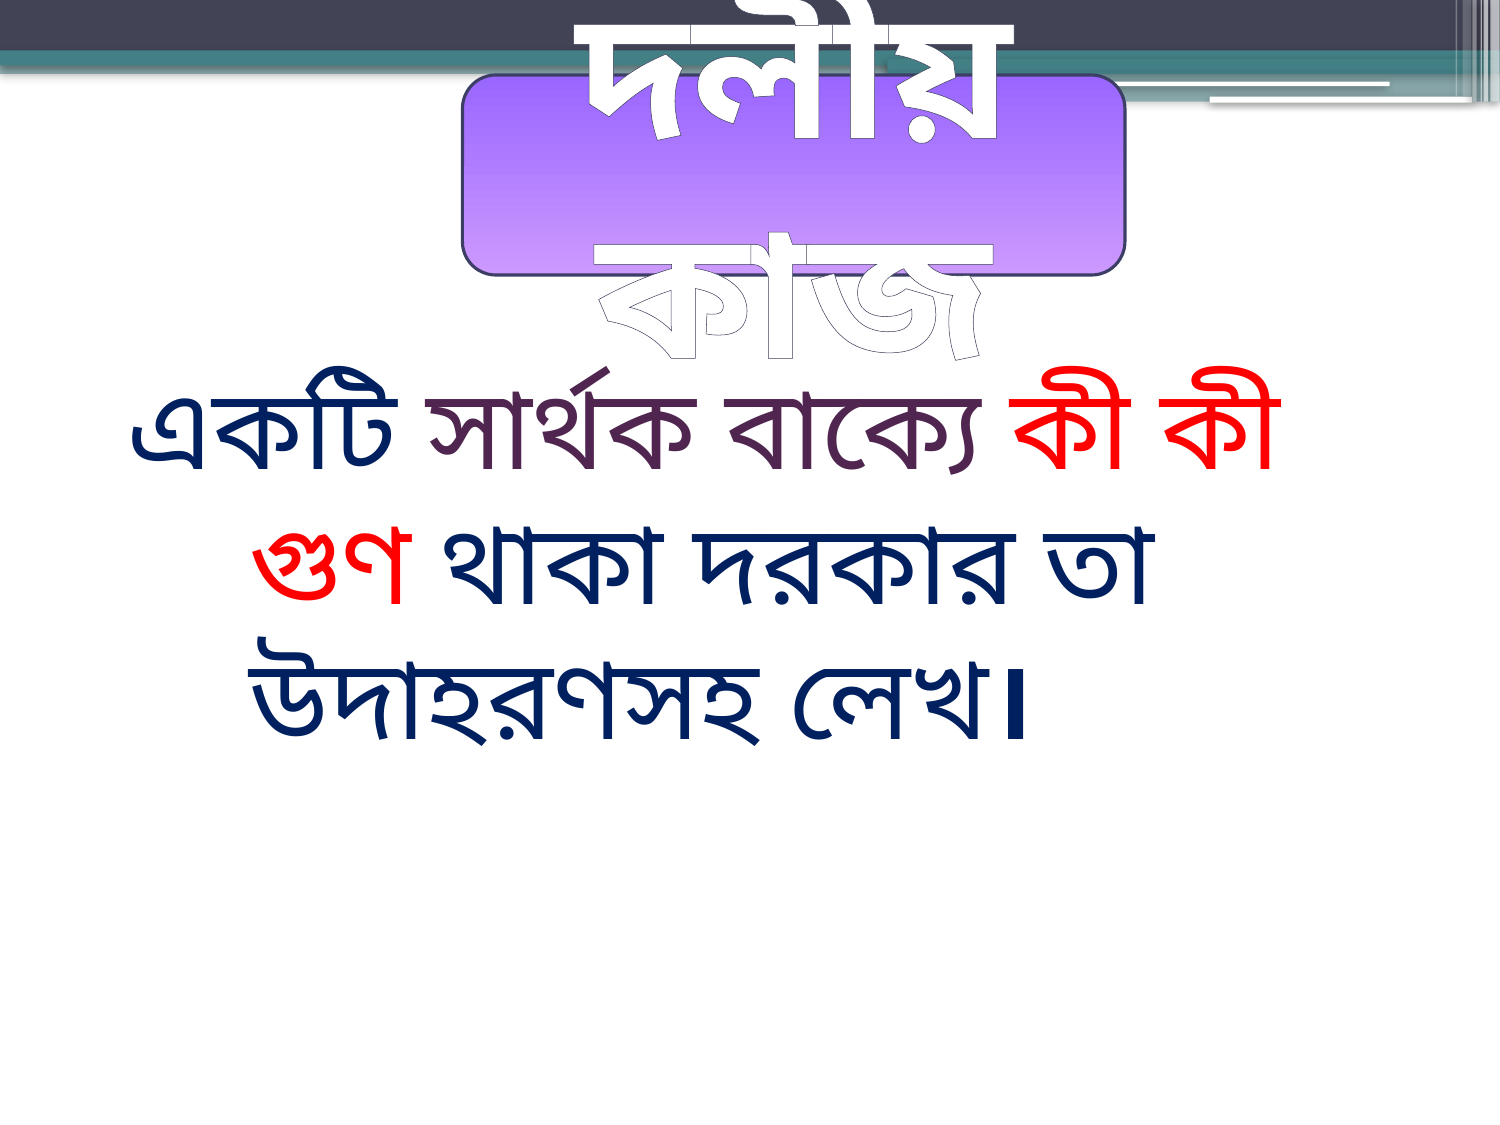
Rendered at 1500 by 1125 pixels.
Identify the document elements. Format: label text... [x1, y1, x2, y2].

text_box একটি সার্থক বাক্যে কী কী গুণ থাকা দরকার তা উদাহরণসহ লেখ। [112, 349, 1388, 770]
text_box দলীয় কাজ [460, 73, 1127, 277]
